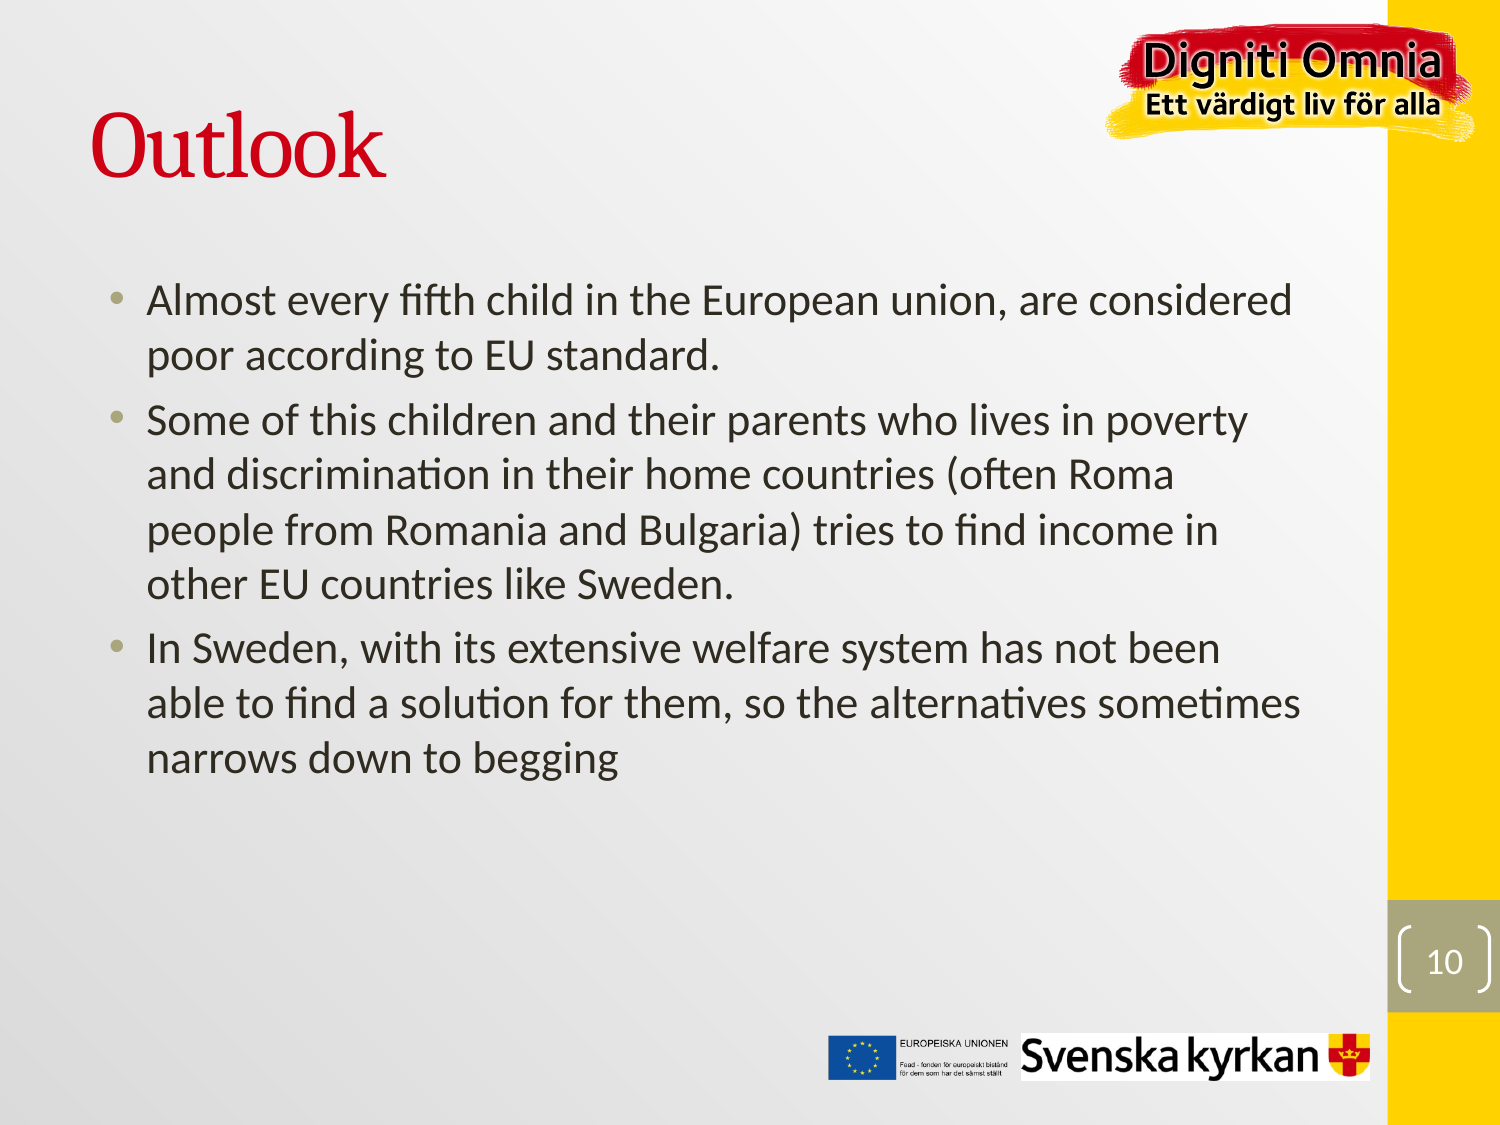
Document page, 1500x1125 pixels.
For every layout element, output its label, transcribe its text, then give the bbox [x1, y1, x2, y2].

list Almost every fifth child in the European union, are considered poor according to EU standard. Some of this children and their parents who lives in poverty and discrimination in their home countries (often Roma people from Romania and Bulgaria) tries to find income in other EU countries like Sweden. In Sweden, with its extensive welfare system has not been able to find a solution for them, so the alternatives sometimes narrows down to begging [75, 262, 1325, 1050]
picture [1021, 1032, 1371, 1081]
picture [825, 1032, 1011, 1083]
title Outlook [75, 45, 1325, 233]
slide_number 10 [1397, 925, 1492, 994]
picture [1103, 23, 1476, 143]
